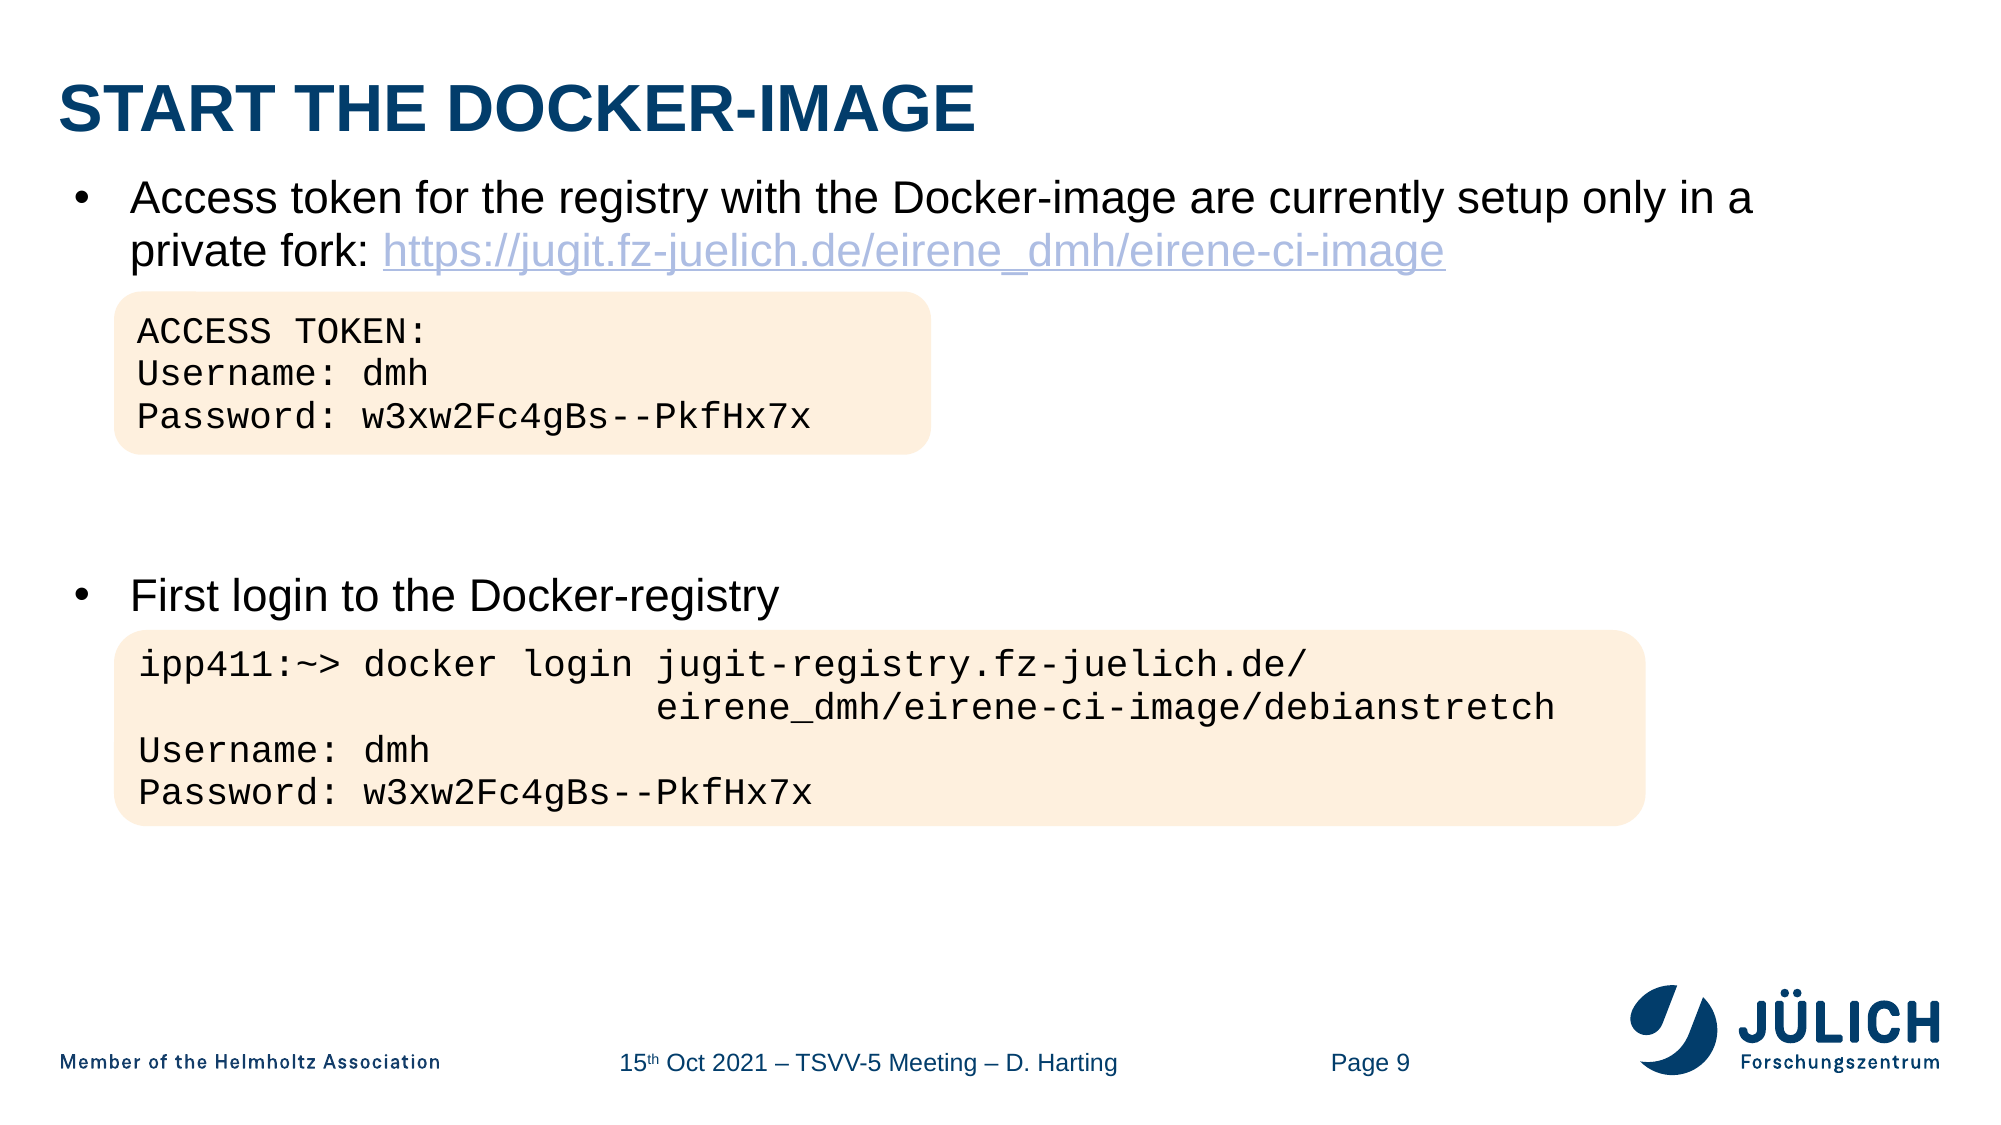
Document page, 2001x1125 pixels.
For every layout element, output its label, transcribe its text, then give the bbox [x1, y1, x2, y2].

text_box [59, 561, 1898, 827]
title Start the Docker-image [59, 53, 1938, 238]
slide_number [619, 1046, 1142, 1084]
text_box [59, 164, 1898, 455]
slide_number Page 9 [1330, 1046, 1449, 1084]
